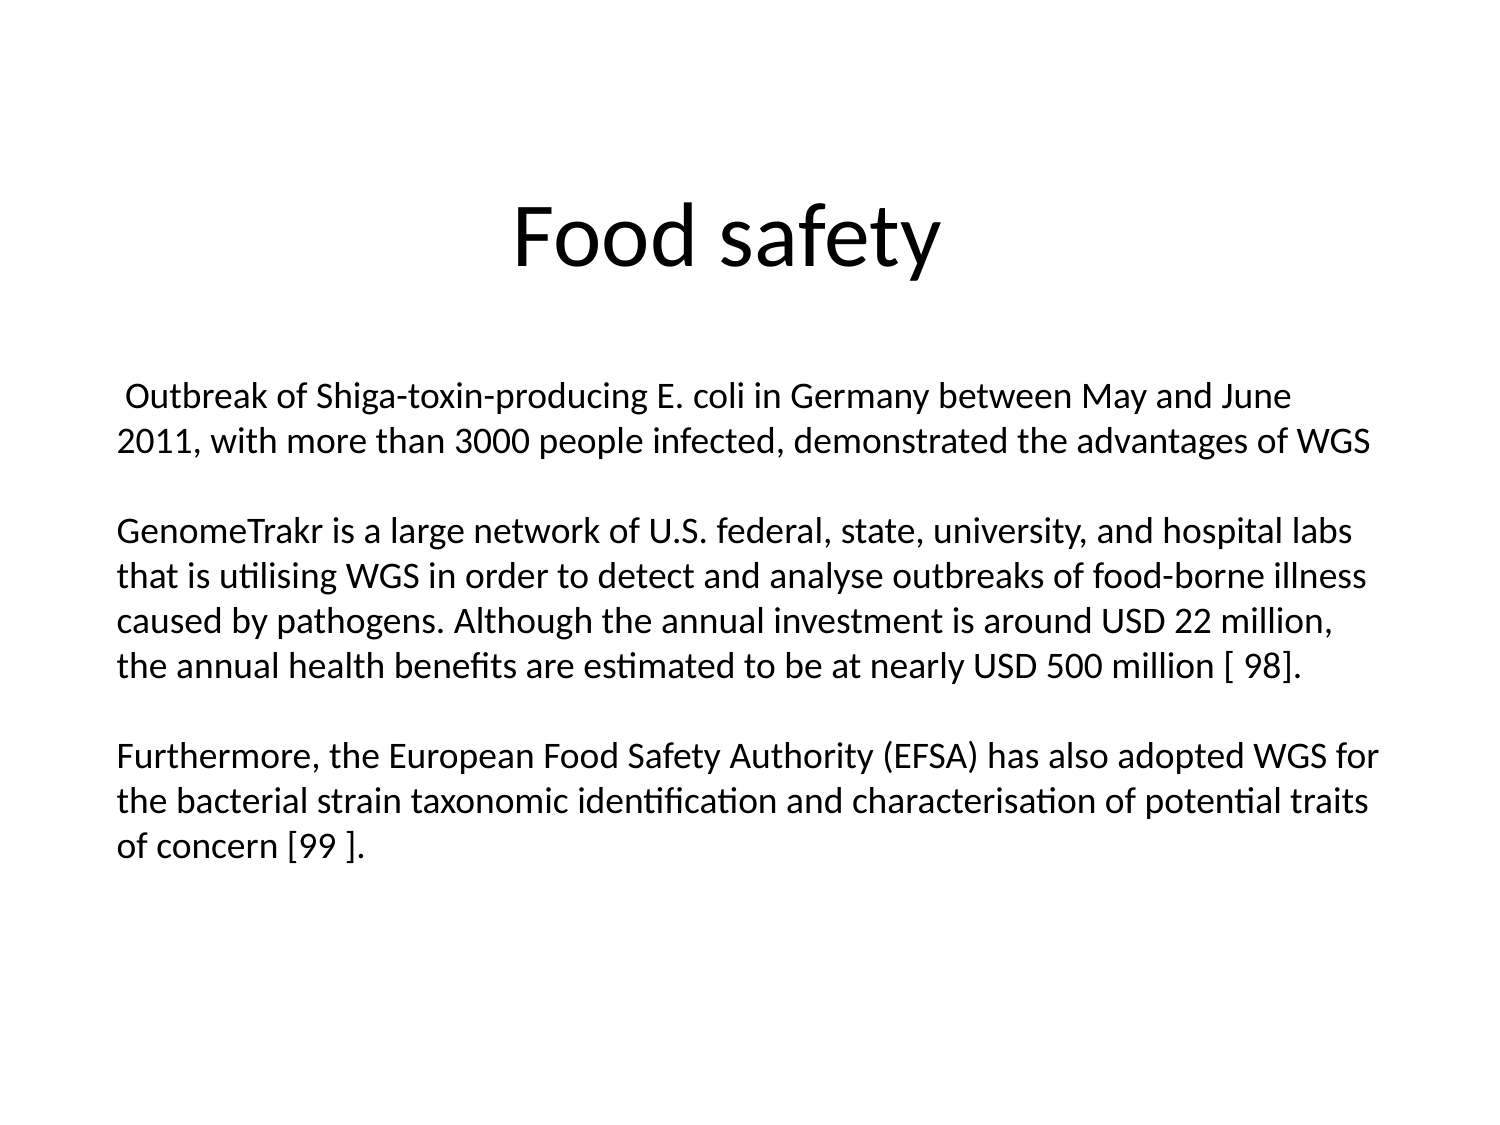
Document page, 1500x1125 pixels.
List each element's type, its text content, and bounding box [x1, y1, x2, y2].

text_box Outbreak of Shiga-toxin-producing E. coli in Germany between May and June 2011, with more than 3000 people infected, demonstrated the advantages of WGS GenomeTrakr is a large network of U.S. federal, state, university, and hospital labs that is utilising WGS in order to detect and analyse outbreaks of food-borne illness caused by pathogens. Although the annual investment is around USD 22 million, the annual health benefits are estimated to be at nearly USD 500 million [ 98]. Furthermore, the European Food Safety Authority (EFSA) has also adopted WGS for the bacterial strain taxonomic identification and characterisation of potential traits of concern [99 ]. [101, 364, 1399, 874]
title Food safety [14, 134, 1440, 326]
